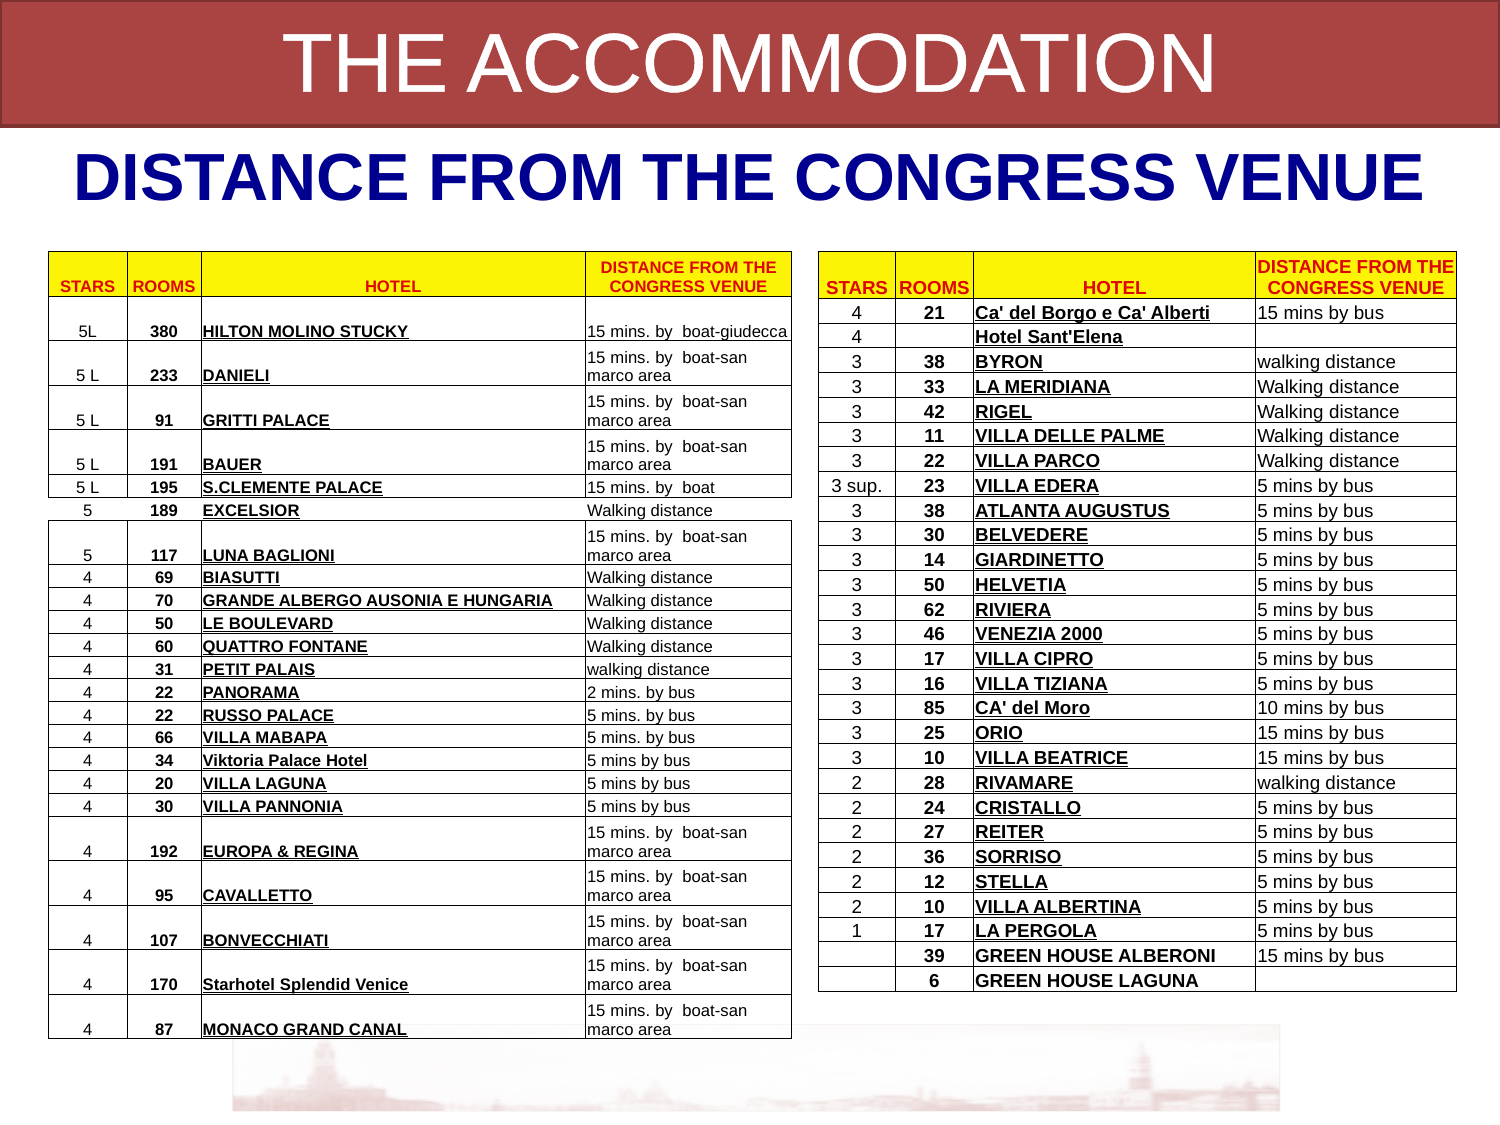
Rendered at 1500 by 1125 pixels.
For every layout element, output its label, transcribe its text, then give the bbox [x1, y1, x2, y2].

table_cell VILLA TIZIANA [974, 670, 1255, 694]
table_cell 10 mins by bus [1256, 695, 1456, 719]
table_cell PETIT PALAIS [202, 657, 585, 678]
table_cell 4 [819, 299, 895, 323]
table_cell 15 mins. by boat-san marco area [586, 950, 791, 994]
table_header ROOMS [128, 252, 201, 296]
table_cell 87 [128, 995, 201, 1038]
table_cell 50 [896, 571, 973, 595]
table_cell [1256, 967, 1456, 991]
table_cell 2 mins. by bus [586, 679, 791, 701]
table_cell 4 [49, 725, 127, 747]
table_cell Walking distance [586, 565, 791, 587]
table_cell VILLA CIPRO [974, 645, 1255, 669]
table_cell HELVETIA [974, 571, 1255, 595]
table_cell 34 [128, 748, 201, 770]
table_cell 15 mins by bus [1256, 942, 1456, 966]
table_cell 3 [819, 447, 895, 471]
table_cell Walking distance [1256, 423, 1456, 446]
table_cell 5 mins by bus [1256, 868, 1456, 892]
table_cell 3 [819, 423, 895, 446]
table_cell 4 [49, 657, 127, 678]
table_cell 4 [49, 634, 127, 656]
table_cell 42 [896, 398, 973, 422]
table_cell Walking distance [1256, 373, 1456, 397]
table_cell 3 [819, 670, 895, 694]
table_cell 5 mins by bus [1256, 522, 1456, 545]
table_cell [819, 942, 895, 966]
table_cell 5 mins by bus [586, 794, 791, 816]
table_cell LA PERGOLA [974, 918, 1255, 941]
table_cell [896, 324, 973, 347]
table_cell RIVAMARE [974, 769, 1255, 793]
table_cell Walking distance [586, 498, 792, 520]
table_cell 3 [819, 621, 895, 644]
table_cell 25 [896, 720, 973, 743]
table_cell BYRON [974, 348, 1255, 372]
table_cell 3 [819, 398, 895, 422]
table_cell 15 mins. by boat-san marco area [586, 995, 791, 1038]
table_cell 3 [819, 373, 895, 397]
table_cell 30 [128, 794, 201, 816]
table_cell REITER [974, 819, 1255, 842]
table_cell Hotel Sant'Elena [974, 324, 1255, 347]
table_cell Ca' del Borgo e Ca' Alberti [974, 299, 1255, 323]
table_cell 5 mins by bus [1256, 893, 1456, 917]
table_cell 2 [819, 794, 895, 818]
table_cell PANORAMA [202, 679, 585, 701]
table_cell 10 [896, 893, 973, 917]
table_cell 4 [49, 611, 127, 633]
table_cell VILLA LAGUNA [202, 771, 585, 793]
table_cell 5 L [49, 341, 127, 385]
table_cell 5 mins by bus [1256, 571, 1456, 595]
table_cell 20 [128, 771, 201, 793]
table_header HOTEL [202, 252, 585, 296]
table_cell 5 mins by bus [1256, 843, 1456, 867]
table_cell 4 [49, 748, 127, 770]
table_cell 170 [128, 950, 201, 994]
table_cell EUROPA & REGINA [202, 817, 585, 860]
table_cell 191 [128, 430, 201, 474]
table_cell 21 [896, 299, 973, 323]
table_cell GREEN HOUSE LAGUNA [974, 967, 1255, 991]
table_cell 16 [896, 670, 973, 694]
table_cell 5 [49, 521, 127, 564]
table_cell 3 [819, 497, 895, 521]
table_cell 14 [896, 546, 973, 570]
table_cell 3 [819, 596, 895, 620]
table_header STARS [49, 252, 127, 296]
table_cell 15 mins by bus [1256, 744, 1456, 768]
table_cell 17 [896, 645, 973, 669]
table_cell 27 [896, 819, 973, 842]
table_cell VILLA BEATRICE [974, 744, 1255, 768]
table_cell 4 [49, 950, 127, 994]
table_cell 5 mins by bus [1256, 819, 1456, 842]
table_cell DANIELI [202, 341, 585, 385]
table_cell BAUER [202, 430, 585, 474]
table_cell RIGEL [974, 398, 1255, 422]
table_cell CAVALLETTO [202, 861, 585, 905]
table_cell 4 [49, 771, 127, 793]
table_cell GRANDE ALBERGO AUSONIA E HUNGARIA [202, 588, 585, 610]
table_cell 5 mins by bus [1256, 918, 1456, 941]
table_header ROOMS [896, 252, 973, 298]
table_cell 3 [819, 522, 895, 545]
table_cell 5 mins. by bus [586, 702, 791, 724]
table_cell 62 [896, 596, 973, 620]
table_cell 12 [896, 868, 973, 892]
table_header DISTANCE FROM THE CONGRESS VENUE [586, 252, 791, 296]
table_cell 3 [819, 695, 895, 719]
table_cell 5 mins by bus [1256, 596, 1456, 620]
table_cell [1256, 324, 1456, 347]
table_cell GRITTI PALACE [202, 386, 585, 429]
table_cell 24 [896, 794, 973, 818]
table_cell 233 [128, 341, 201, 385]
table_cell 70 [128, 588, 201, 610]
table_cell GIARDINETTO [974, 546, 1255, 570]
table_cell walking distance [586, 657, 791, 678]
table_cell CRISTALLO [974, 794, 1255, 818]
table_cell 95 [128, 861, 201, 905]
table_cell 22 [128, 679, 201, 701]
table_cell Walking distance [586, 611, 791, 633]
table_cell 2 [819, 868, 895, 892]
table_cell walking distance [1256, 769, 1456, 793]
table_cell 4 [49, 906, 127, 949]
table_cell 5 L [49, 430, 127, 474]
table_cell 4 [49, 679, 127, 701]
table_cell 2 [819, 769, 895, 793]
table_cell 5 mins by bus [1256, 670, 1456, 694]
table_cell 15 mins. by boat-san marco area [586, 521, 791, 564]
table_cell 1 [819, 918, 895, 941]
table_cell 22 [896, 447, 973, 471]
table_cell BIASUTTI [202, 565, 585, 587]
table_cell LUNA BAGLIONI [202, 521, 585, 564]
table_cell CA' del Moro [974, 695, 1255, 719]
table_cell 5 L [49, 386, 127, 429]
table_cell Walking distance [1256, 398, 1456, 422]
table_cell 2 [819, 893, 895, 917]
table_cell 46 [896, 621, 973, 644]
table_cell Viktoria Palace Hotel [202, 748, 585, 770]
table_cell Walking distance [1256, 447, 1456, 471]
table_cell 5 mins by bus [1256, 546, 1456, 570]
table_cell 3 [819, 546, 895, 570]
table_cell walking distance [1256, 348, 1456, 372]
table_cell BONVECCHIATI [202, 906, 585, 949]
table_cell 2 [819, 843, 895, 867]
table_cell 33 [896, 373, 973, 397]
table_cell 3 [819, 571, 895, 595]
table_cell 15 mins by bus [1256, 299, 1456, 323]
table_cell RIVIERA [974, 596, 1255, 620]
table_cell 3 [819, 348, 895, 372]
table_cell ATLANTA AUGUSTUS [974, 497, 1255, 521]
table_header DISTANCE FROM THE CONGRESS VENUE [1256, 252, 1456, 298]
text_box THE ACCOMMODATION [0, 0, 1500, 128]
table_cell 10 [896, 744, 973, 768]
table_cell 3 [819, 744, 895, 768]
table_cell 4 [49, 995, 127, 1038]
table_cell Starhotel Splendid Venice [202, 950, 585, 994]
table_cell 30 [896, 522, 973, 545]
table_cell EXCELSIOR [201, 498, 586, 520]
table_cell 5 mins by bus [1256, 472, 1456, 496]
table_cell 31 [128, 657, 201, 678]
table_cell VILLA DELLE PALME [974, 423, 1255, 446]
table_header STARS [819, 252, 895, 298]
table_cell 15 mins. by boat [586, 475, 791, 497]
table_cell 5 mins by bus [586, 748, 791, 770]
table_cell 4 [49, 565, 127, 587]
table_cell 28 [896, 769, 973, 793]
table_cell 4 [819, 324, 895, 347]
table_cell LE BOULEVARD [202, 611, 585, 633]
text_box DISTANCE FROM THE CONGRESS VENUE [0, 128, 1500, 221]
table_cell 107 [128, 906, 201, 949]
table_cell 38 [896, 348, 973, 372]
table_cell 15 mins by bus [1256, 720, 1456, 743]
table_cell 11 [896, 423, 973, 446]
table_cell 85 [896, 695, 973, 719]
table_cell 4 [49, 794, 127, 816]
table_cell 195 [128, 475, 201, 497]
table_cell 15 mins. by boat-san marco area [586, 341, 791, 385]
table_cell 4 [49, 817, 127, 860]
table_cell 66 [128, 725, 201, 747]
table_cell VILLA ALBERTINA [974, 893, 1255, 917]
table_cell 5 mins by bus [1256, 621, 1456, 644]
table_cell BELVEDERE [974, 522, 1255, 545]
table_cell 380 [128, 297, 201, 340]
table_cell SORRISO [974, 843, 1255, 867]
table_cell 23 [896, 472, 973, 496]
table_cell VILLA PANNONIA [202, 794, 585, 816]
table_cell VENEZIA 2000 [974, 621, 1255, 644]
table_cell 3 [819, 645, 895, 669]
table_cell HILTON MOLINO STUCKY [202, 297, 585, 340]
table_cell 192 [128, 817, 201, 860]
table_cell 4 [49, 861, 127, 905]
table_cell 15 mins. by boat-san marco area [586, 430, 791, 474]
table_cell 15 mins. by boat-san marco area [586, 817, 791, 860]
table_cell 5 L [49, 475, 127, 497]
table_cell RUSSO PALACE [202, 702, 585, 724]
table_cell VILLA EDERA [974, 472, 1255, 496]
table_cell VILLA MABAPA [202, 725, 585, 747]
table_cell 50 [128, 611, 201, 633]
table_cell 69 [128, 565, 201, 587]
table_cell LA MERIDIANA [974, 373, 1255, 397]
table_cell 117 [128, 521, 201, 564]
table_cell 5 [48, 498, 127, 520]
table_cell 4 [49, 588, 127, 610]
table_header HOTEL [974, 252, 1255, 298]
table_cell 4 [49, 702, 127, 724]
table_cell 22 [128, 702, 201, 724]
table_cell [819, 967, 895, 991]
table_cell STELLA [974, 868, 1255, 892]
table_cell ORIO [974, 720, 1255, 743]
table_cell 5 mins by bus [586, 771, 791, 793]
table_cell 15 mins. by boat-san marco area [586, 906, 791, 949]
table_cell 5 mins by bus [1256, 794, 1456, 818]
table_cell 5 mins by bus [1256, 497, 1456, 521]
table_cell 60 [128, 634, 201, 656]
table_cell 36 [896, 843, 973, 867]
table_cell 17 [896, 918, 973, 941]
table_cell GREEN HOUSE ALBERONI [974, 942, 1255, 966]
table_cell 15 mins. by boat-san marco area [586, 386, 791, 429]
table_cell 3 [819, 720, 895, 743]
table_cell 6 [896, 967, 973, 991]
table_cell 39 [896, 942, 973, 966]
table_cell 91 [128, 386, 201, 429]
table_cell Walking distance [586, 588, 791, 610]
table_cell 5L [49, 297, 127, 340]
table_cell 5 mins by bus [1256, 645, 1456, 669]
table_cell 15 mins. by boat-giudecca [586, 297, 791, 340]
table_cell S.CLEMENTE PALACE [202, 475, 585, 497]
table_cell 38 [896, 497, 973, 521]
table_cell VILLA PARCO [974, 447, 1255, 471]
table_cell 189 [127, 498, 201, 520]
table_cell 3 sup. [819, 472, 895, 496]
table_cell 5 mins. by bus [586, 725, 791, 747]
table_cell 2 [819, 819, 895, 842]
table_cell MONACO GRAND CANAL [202, 995, 585, 1038]
table_cell QUATTRO FONTANE [202, 634, 585, 656]
table_cell 15 mins. by boat-san marco area [586, 861, 791, 905]
table_cell Walking distance [586, 634, 791, 656]
